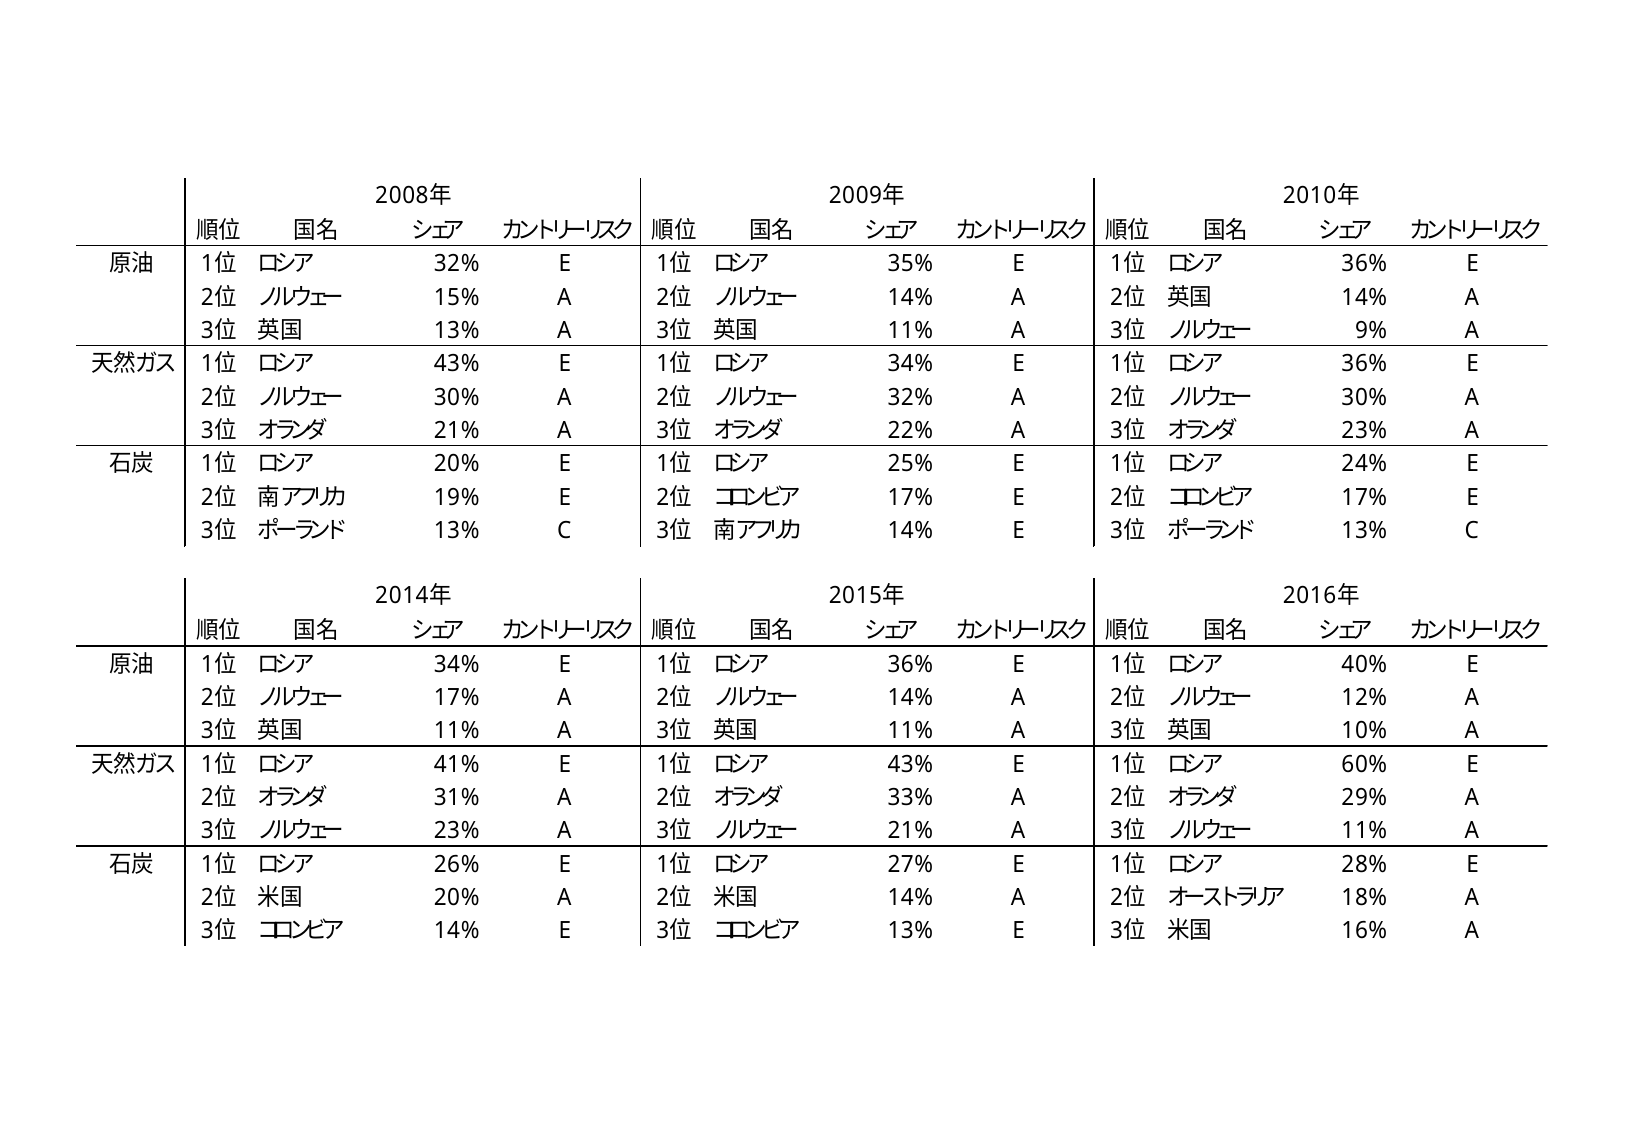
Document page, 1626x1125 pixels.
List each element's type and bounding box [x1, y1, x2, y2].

picture [75, 177, 1550, 948]
